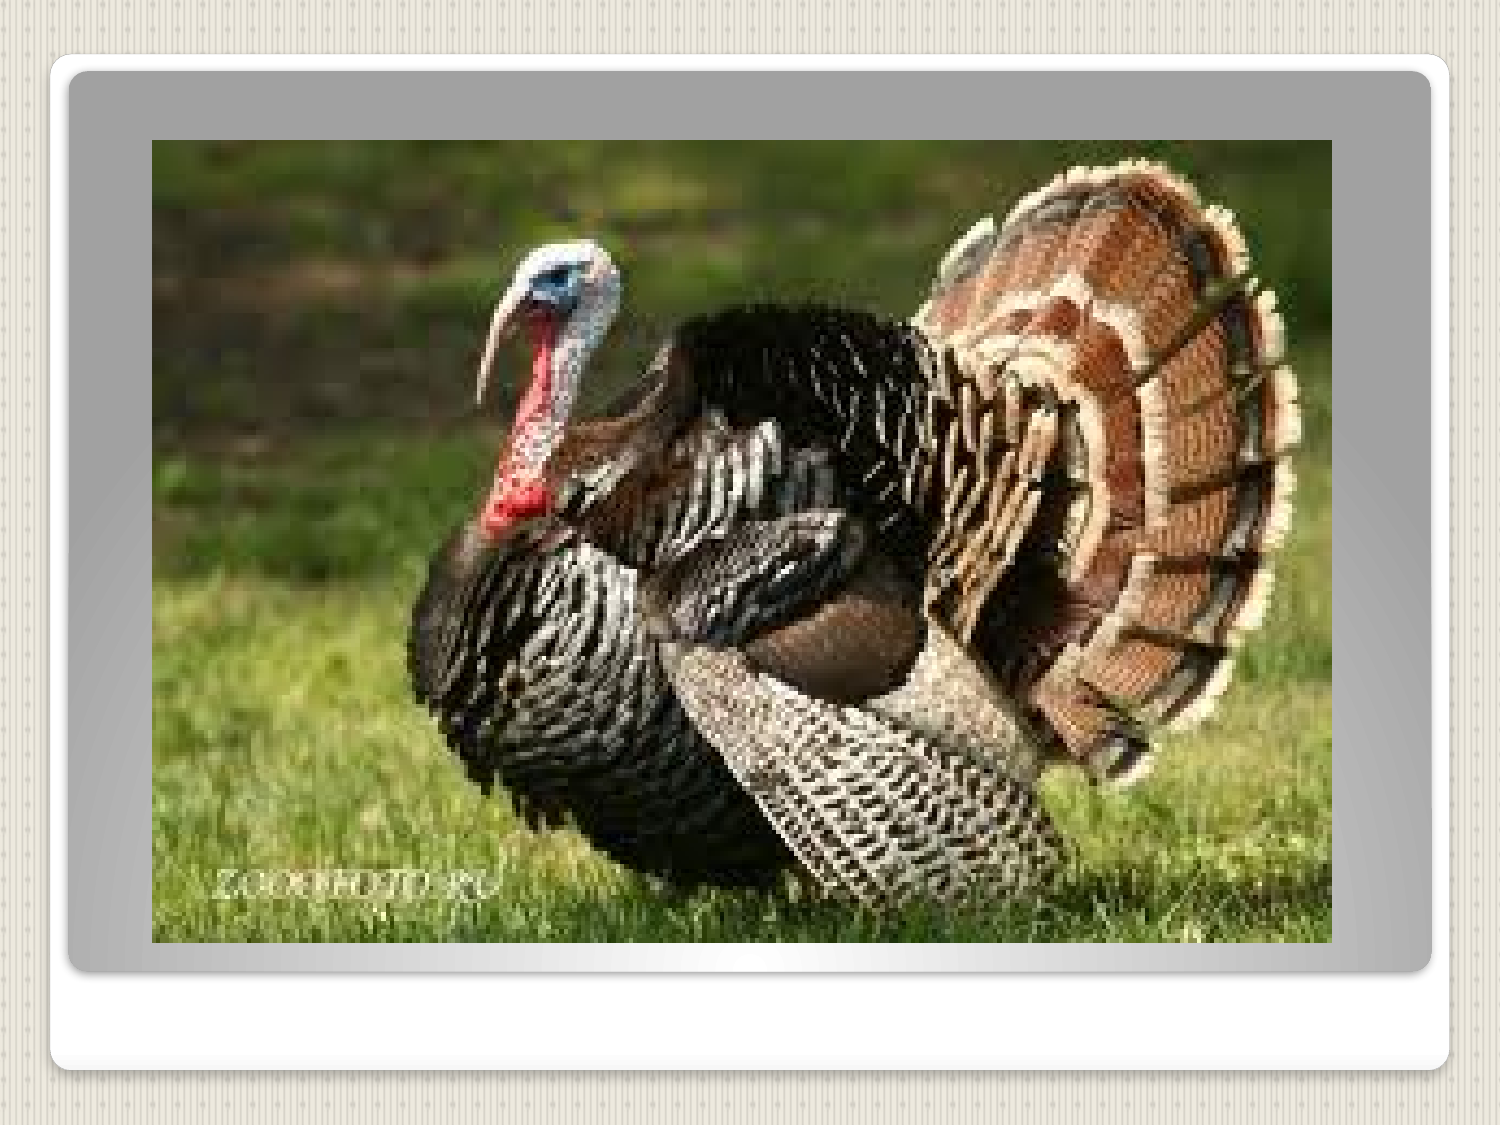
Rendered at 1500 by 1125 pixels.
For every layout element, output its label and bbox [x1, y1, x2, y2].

list [152, 140, 1332, 943]
